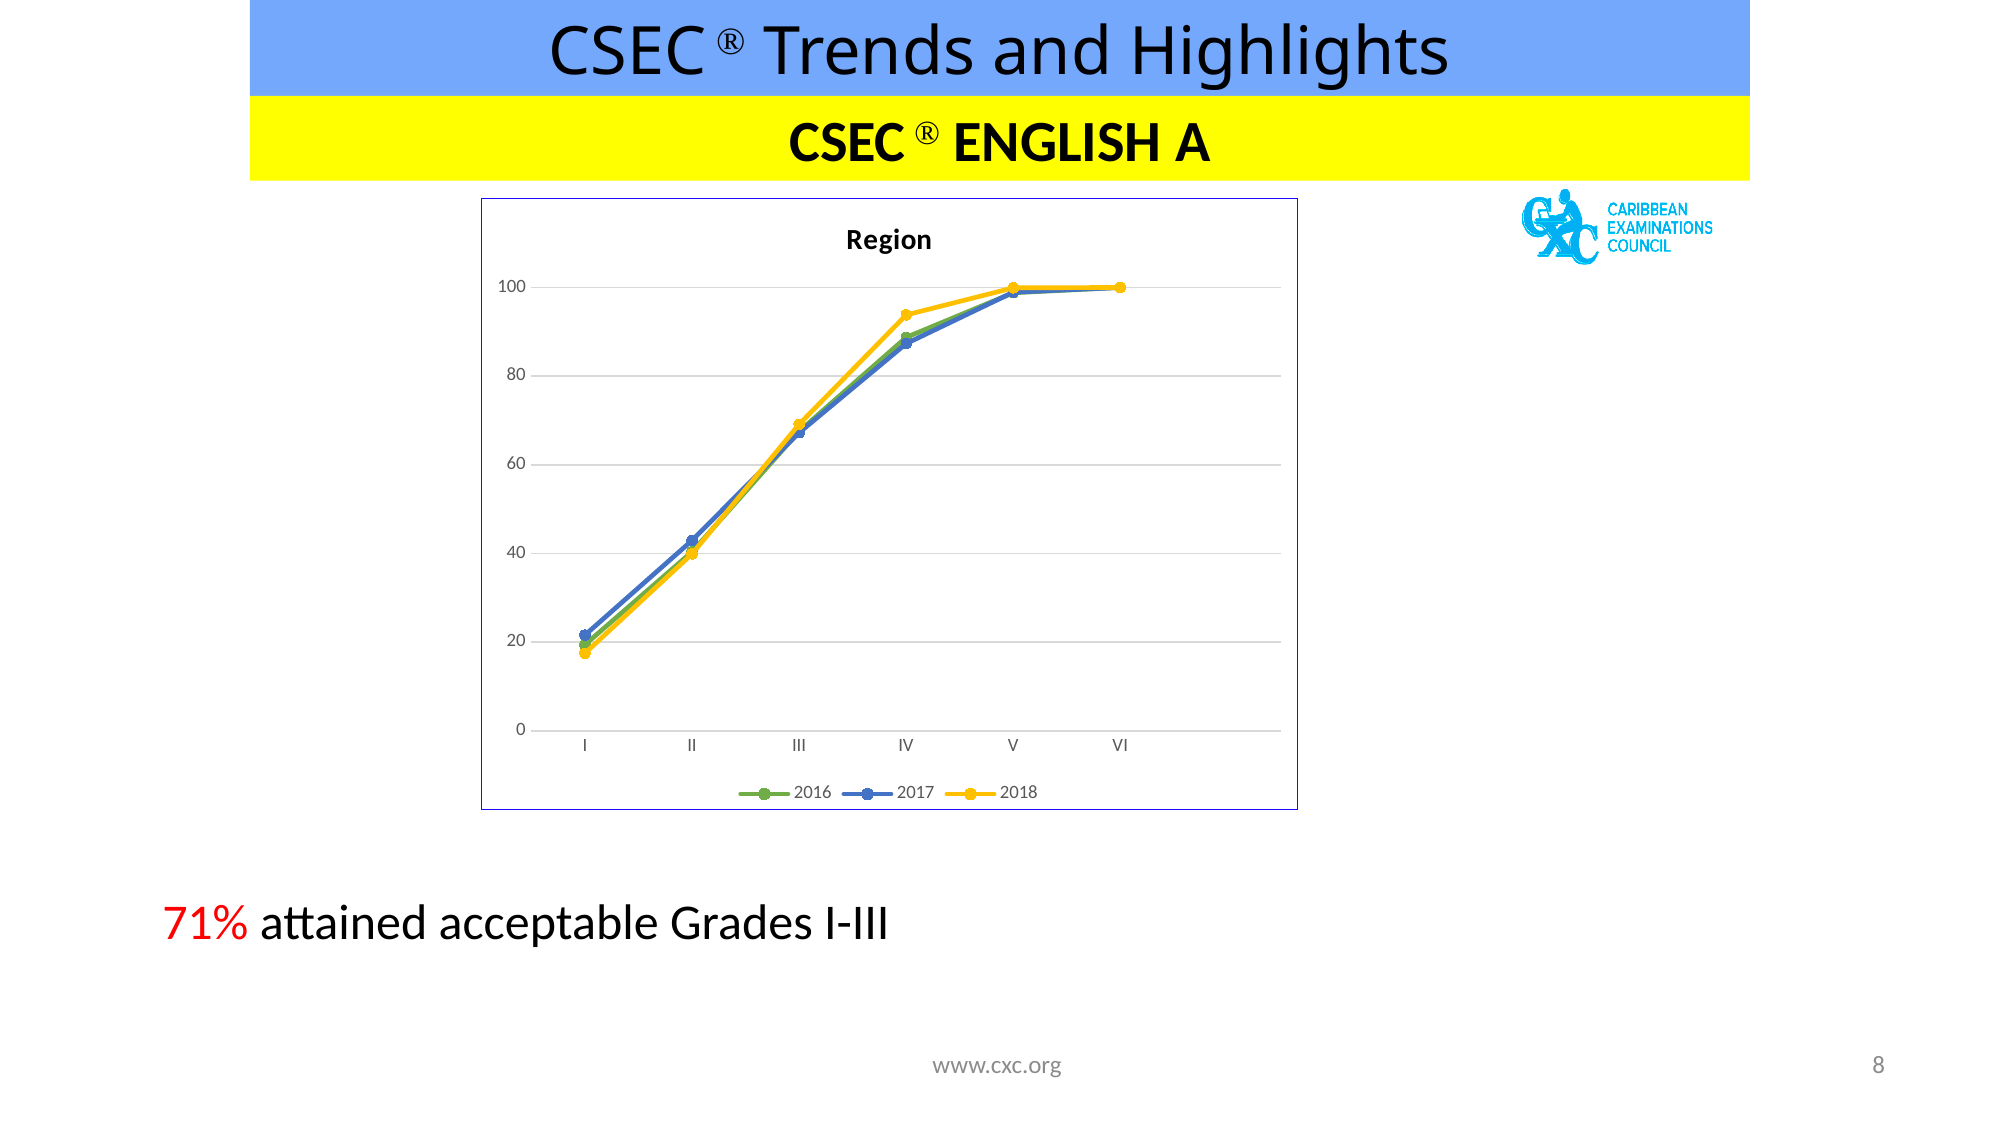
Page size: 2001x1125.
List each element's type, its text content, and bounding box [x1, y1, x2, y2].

chart [480, 198, 1298, 810]
text_box CSEC  ENGLISH A [249, 95, 1750, 181]
text_box CSEC  Trends and Highlights [249, 0, 1750, 95]
picture [1512, 176, 1726, 277]
text_box 71% attained acceptable Grades I-III [147, 881, 1922, 1103]
